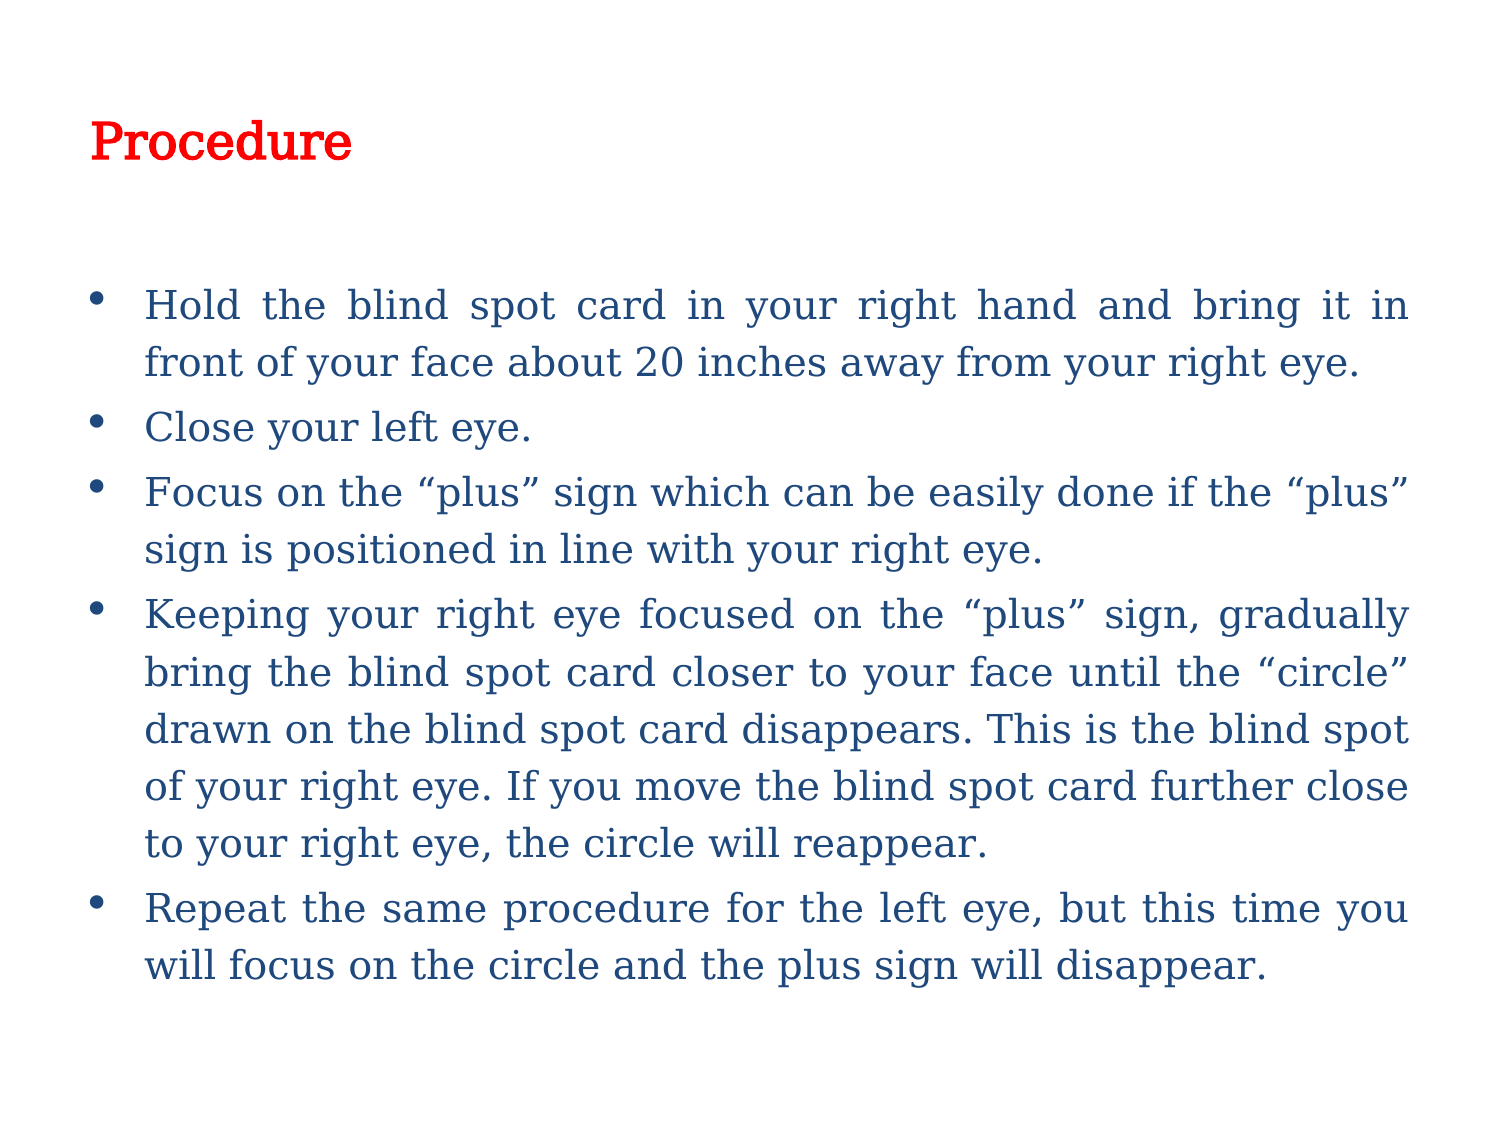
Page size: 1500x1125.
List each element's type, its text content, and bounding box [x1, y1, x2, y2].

list Hold the blind spot card in your right hand and bring it in front of your face about 20 inches away from your right eye. Close your left eye. Focus on the “plus” sign which can be easily done if the “plus” sign is positioned in line with your right eye. Keeping your right eye focused on the “plus” sign, gradually bring the blind spot card closer to your face until the “circle” drawn on the blind spot card disappears. This is the blind spot of your right eye. If you move the blind spot card further close to your right eye, the circle will reappear. Repeat the same procedure for the left eye, but this time you will focus on the circle and the plus sign will disappear. [75, 262, 1425, 1005]
title Procedure [75, 45, 1425, 233]
